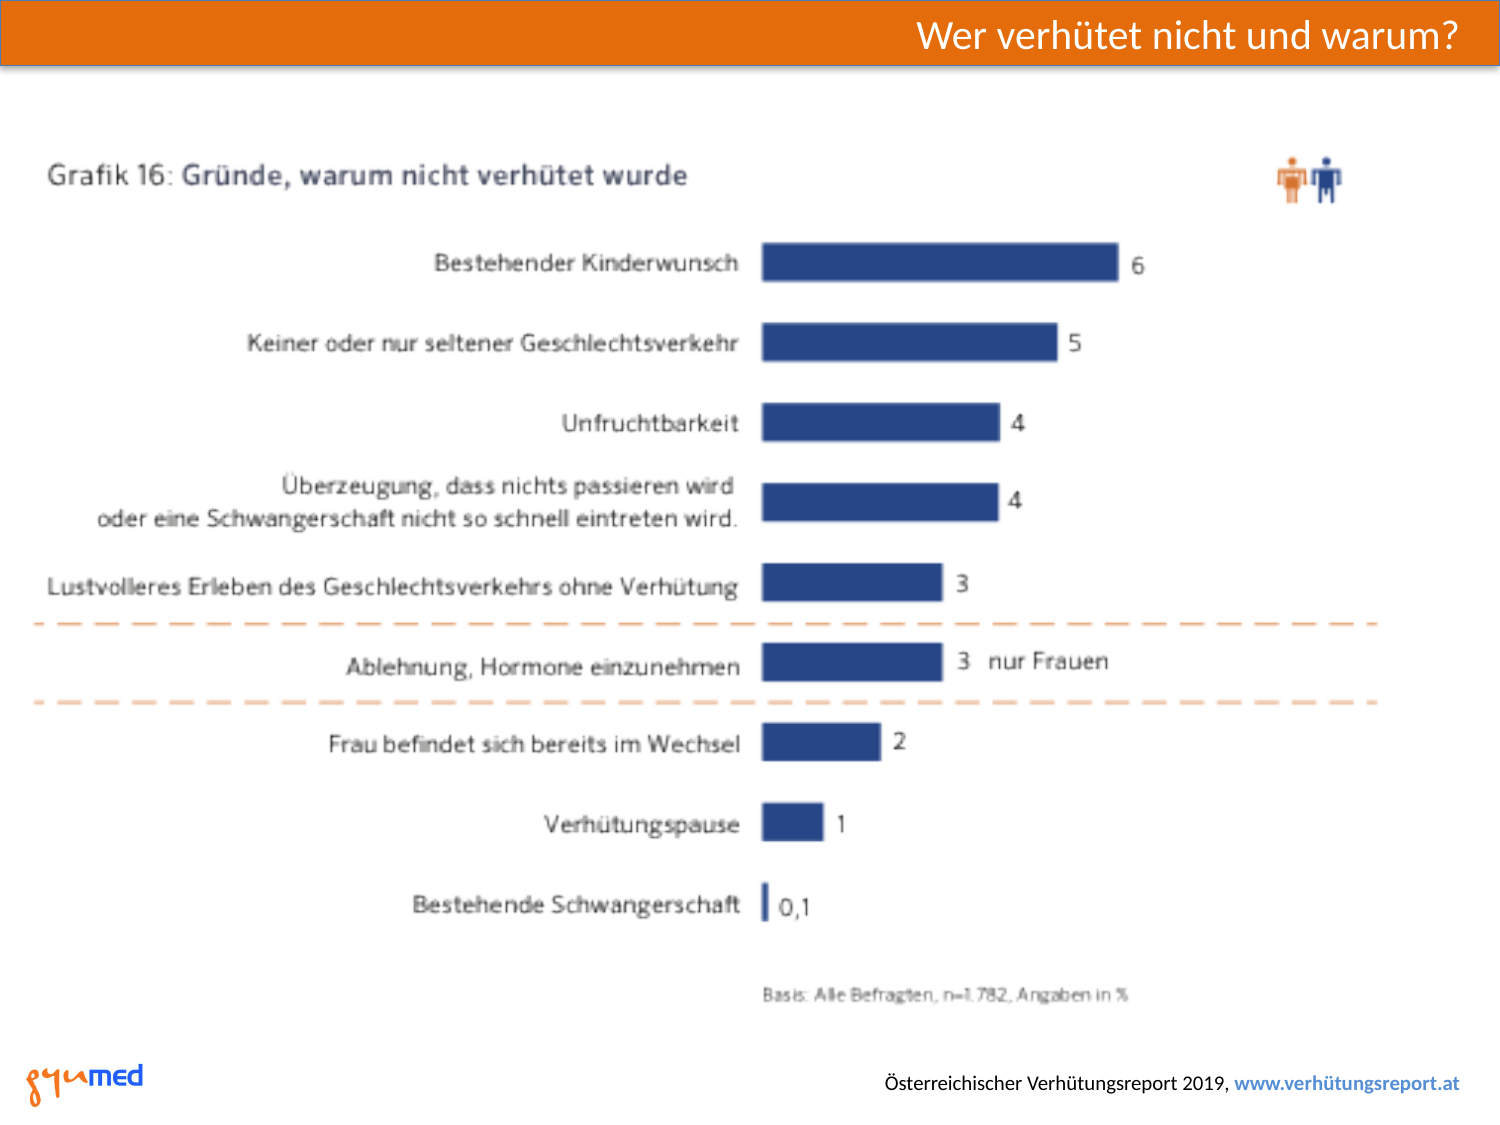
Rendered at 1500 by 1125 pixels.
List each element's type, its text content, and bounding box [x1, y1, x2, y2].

picture [24, 1062, 174, 1113]
text_box [0, 0, 1500, 66]
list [25, 112, 1388, 1039]
text_box ﻿Wer verhütet nicht und warum? [0, 0, 1475, 65]
text_box Österreichischer Verhütungsreport 2019, www.verhütungsreport.at [362, 1062, 1475, 1103]
